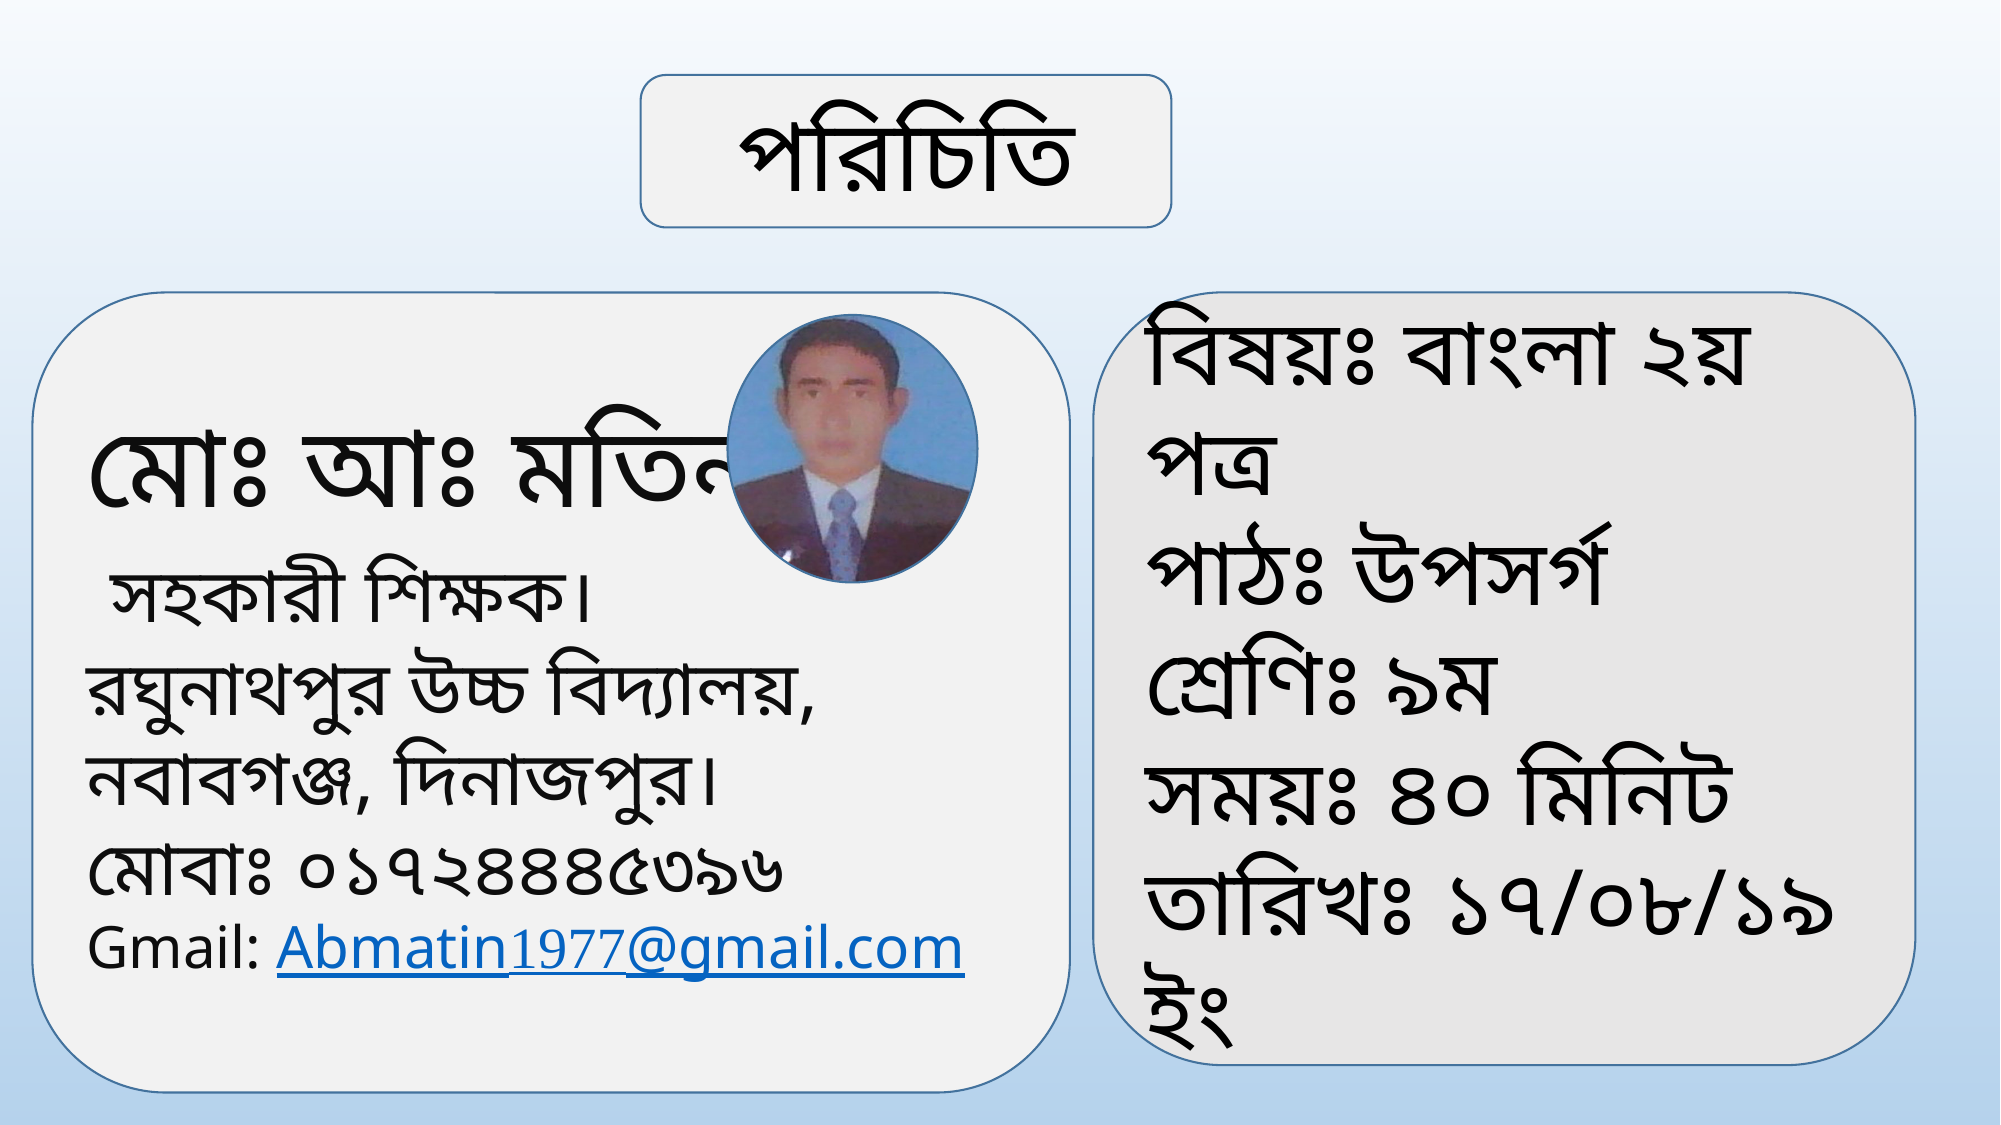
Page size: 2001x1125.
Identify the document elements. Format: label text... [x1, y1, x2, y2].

text_box মোঃ আঃ মতিন সহকারী শিক্ষক। রঘুনাথপুর উচ্চ বিদ্যালয়, নবাবগঞ্জ, দিনাজপুর। মোবাঃ ০১৭২৪৪৪৫৩৯৬ Gmail: Abmatin1977@gmail.com [31, 291, 1071, 1094]
text_box [726, 313, 979, 584]
text_box বিষয়ঃ বাংলা ২য় পত্র পাঠঃ উপসর্গ শ্রেণিঃ ৯ম সময়ঃ ৪০ মিনিট তারিখঃ ১৭/০৮/১৯ ইং [1092, 291, 1917, 1067]
text_box পরিচিতি [639, 73, 1173, 229]
